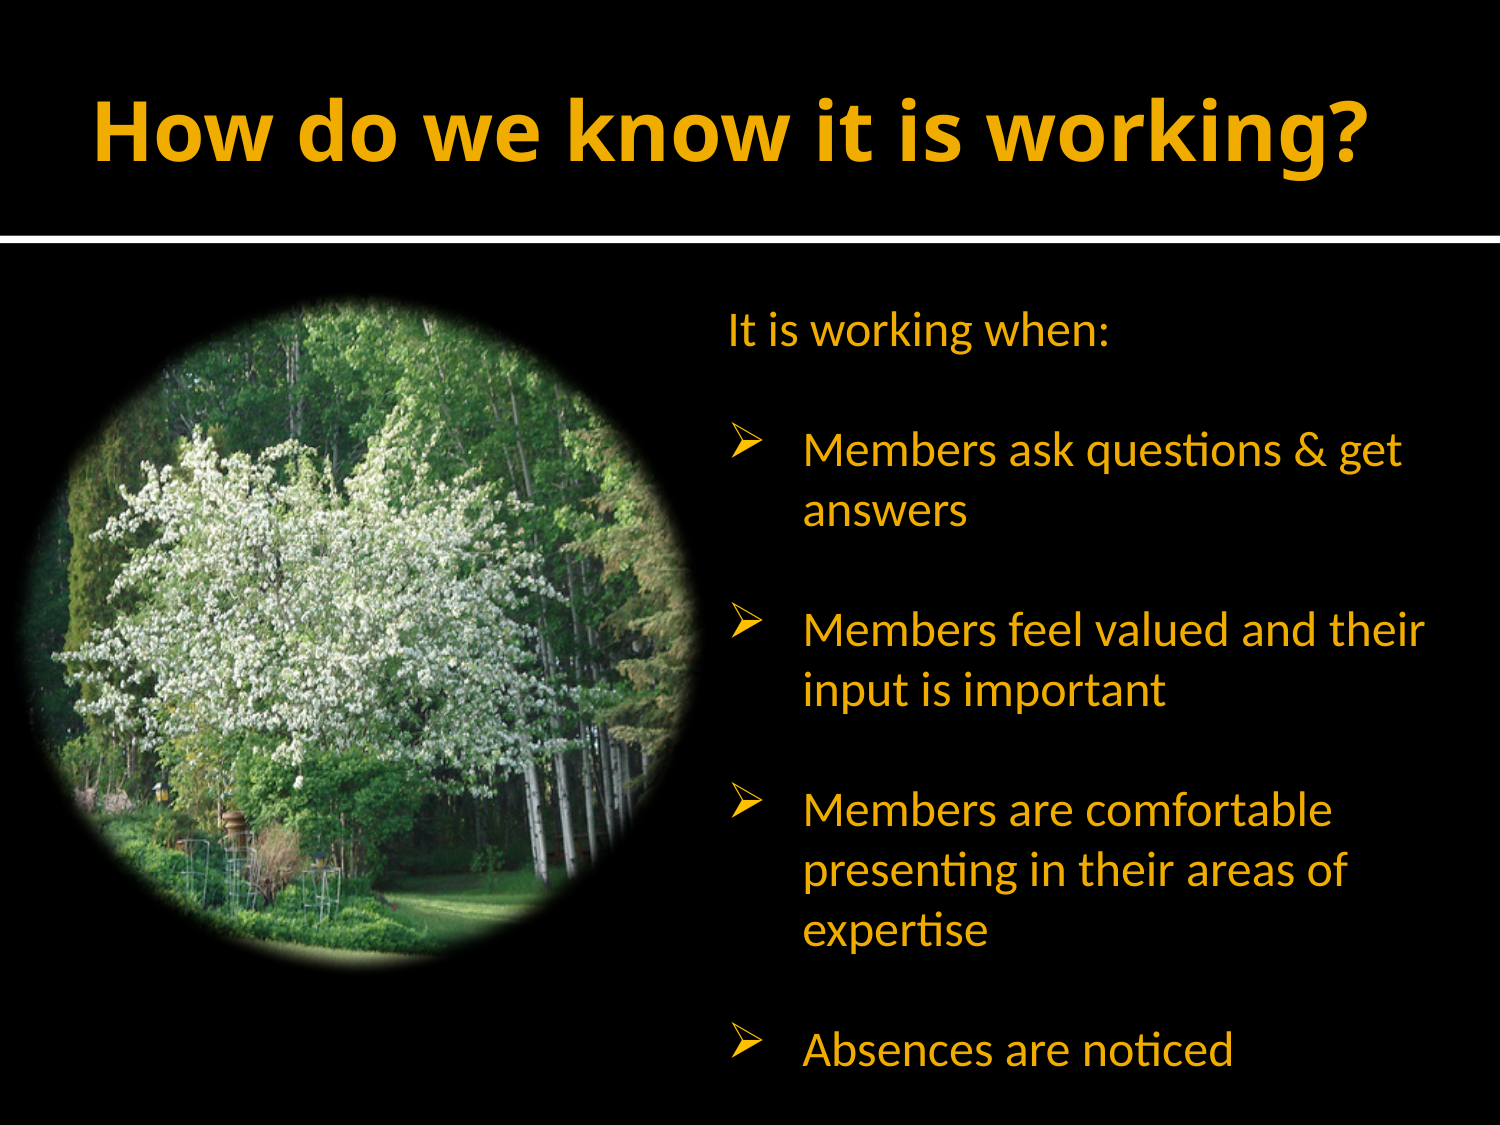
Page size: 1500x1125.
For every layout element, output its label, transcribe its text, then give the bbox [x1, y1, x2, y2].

title How do we know it is working? [75, 25, 1425, 231]
picture [7, 289, 708, 977]
text_box It is working when: Members ask questions & get answers Members feel valued and their input is important Members are comfortable presenting in their areas of expertise Absences are noticed [712, 289, 1475, 1125]
